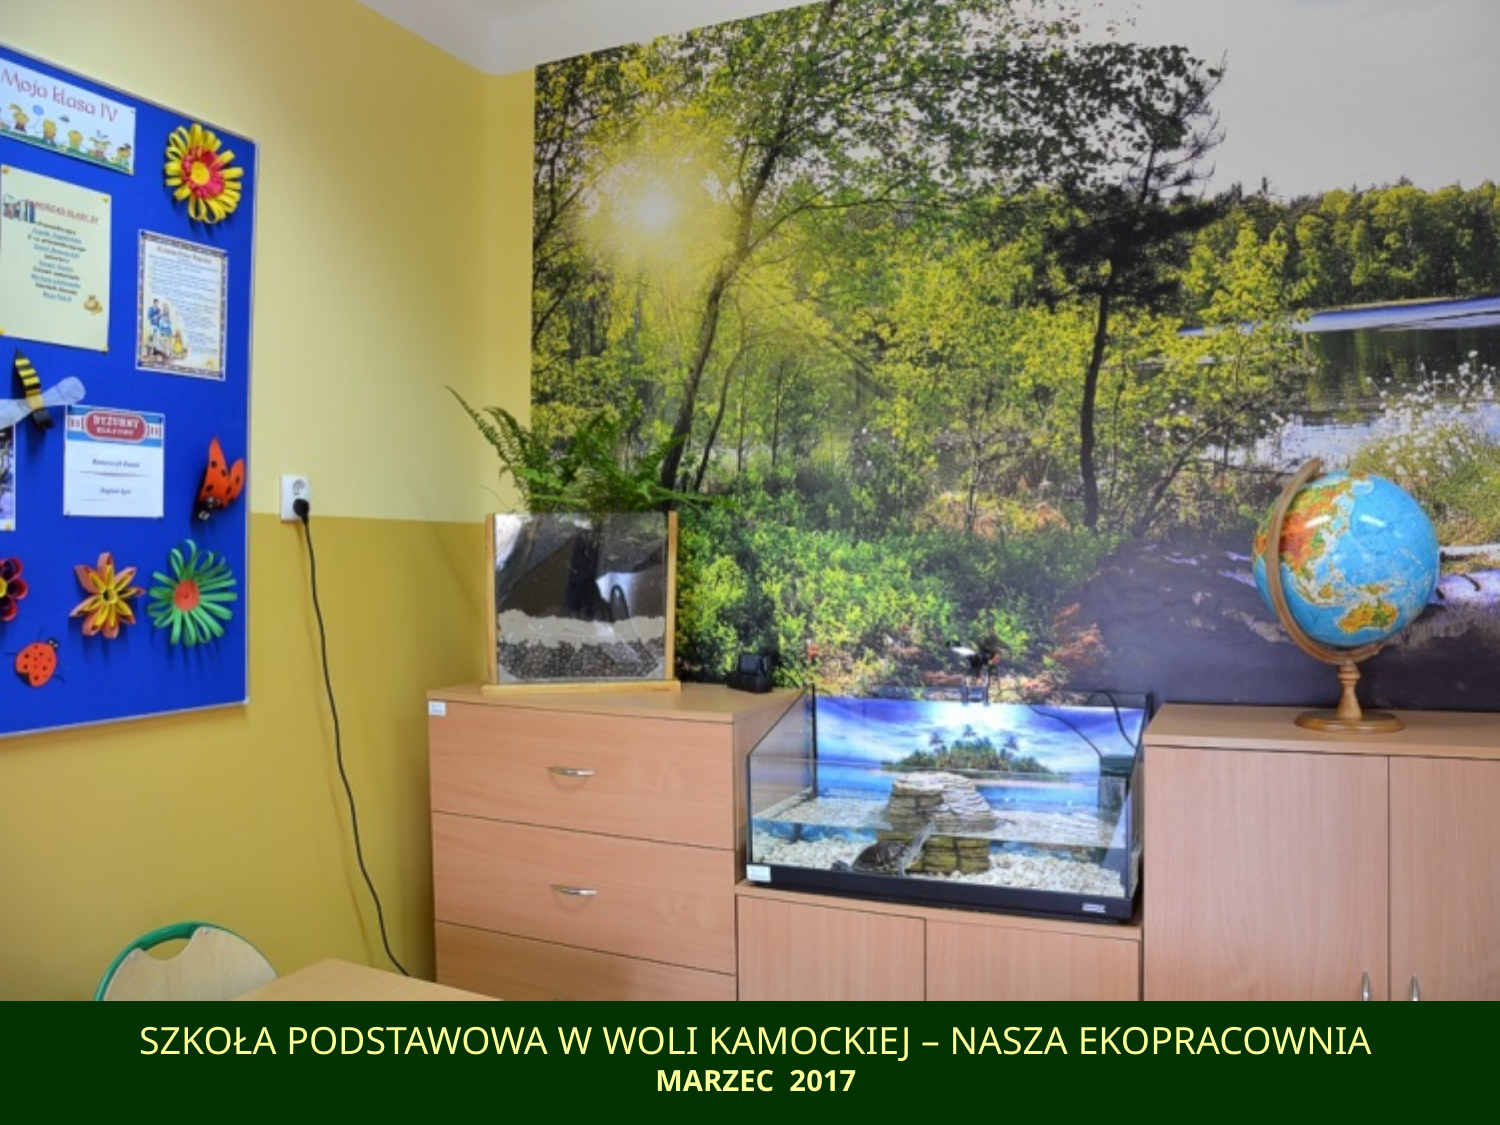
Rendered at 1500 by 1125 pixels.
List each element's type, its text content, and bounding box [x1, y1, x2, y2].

picture [0, 0, 1500, 1001]
text_box SZKOŁA PODSTAWOWA W WOLI KAMOCKIEJ – NASZA EKOPRACOWNIA MARZEC 2017 [53, 1009, 1459, 1105]
